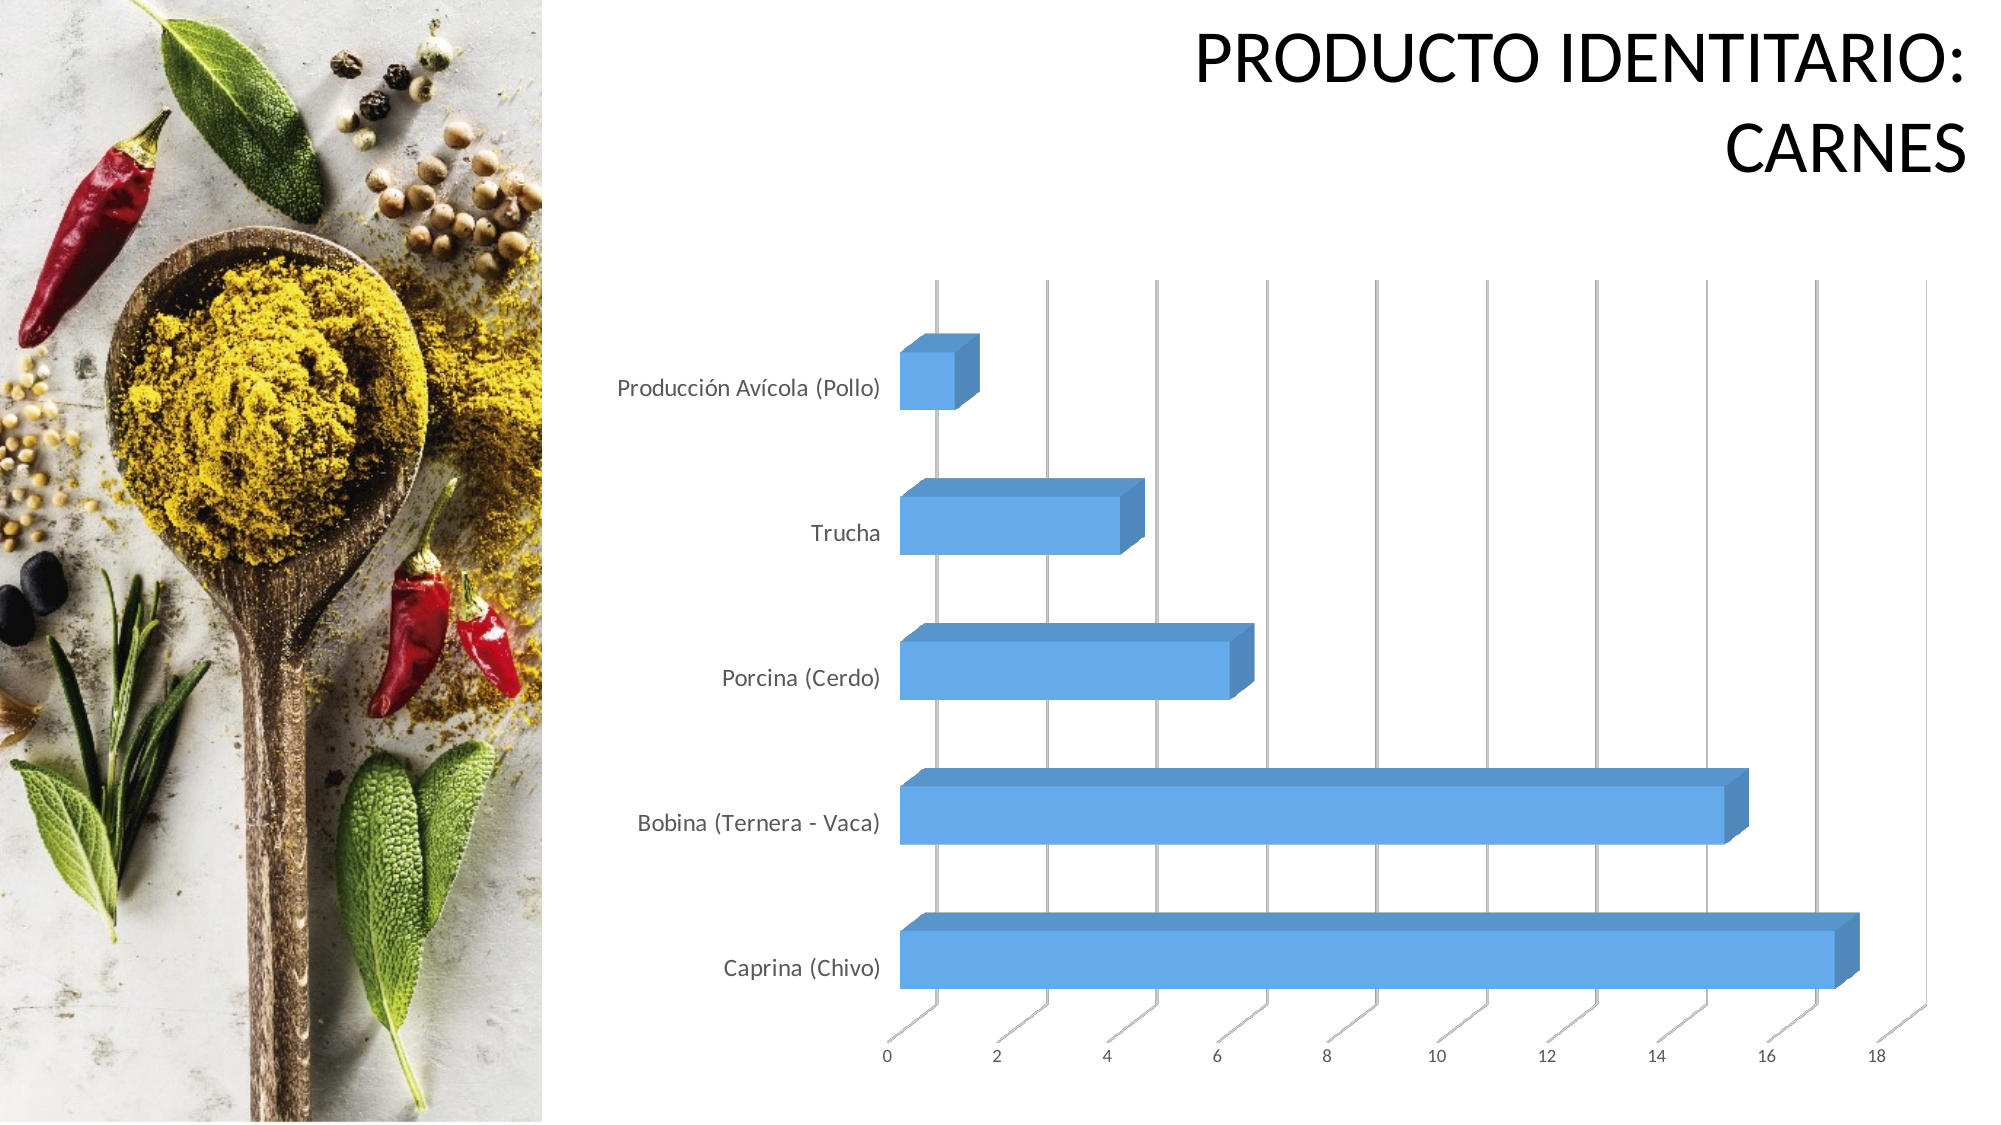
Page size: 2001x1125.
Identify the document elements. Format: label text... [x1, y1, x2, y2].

chart [578, 264, 1965, 1084]
text_box PRODUCTO IDENTITARIO: CARNES [542, 0, 2000, 195]
picture [0, 0, 542, 1125]
